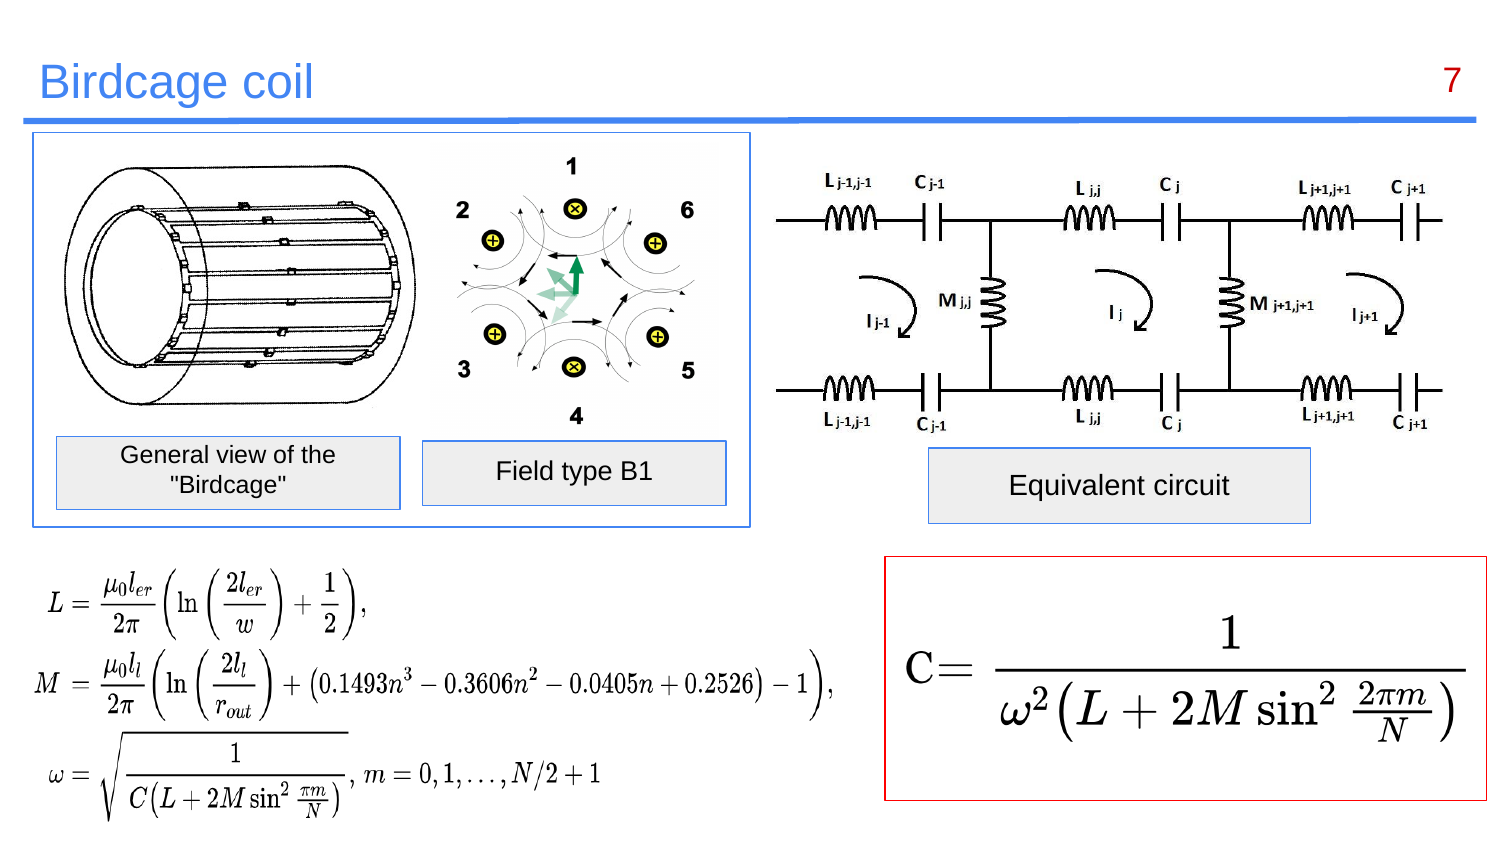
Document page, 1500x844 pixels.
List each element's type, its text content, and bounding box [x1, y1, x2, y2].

text_box [885, 556, 1487, 801]
picture [767, 122, 1471, 472]
picture [33, 554, 833, 822]
text_box Equivalent circuit [984, 480, 1255, 517]
title Birdcage coil [23, 35, 891, 117]
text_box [32, 132, 751, 528]
picture [905, 614, 1466, 742]
text_box 7 [1427, 42, 1477, 115]
text_box [928, 480, 1311, 524]
